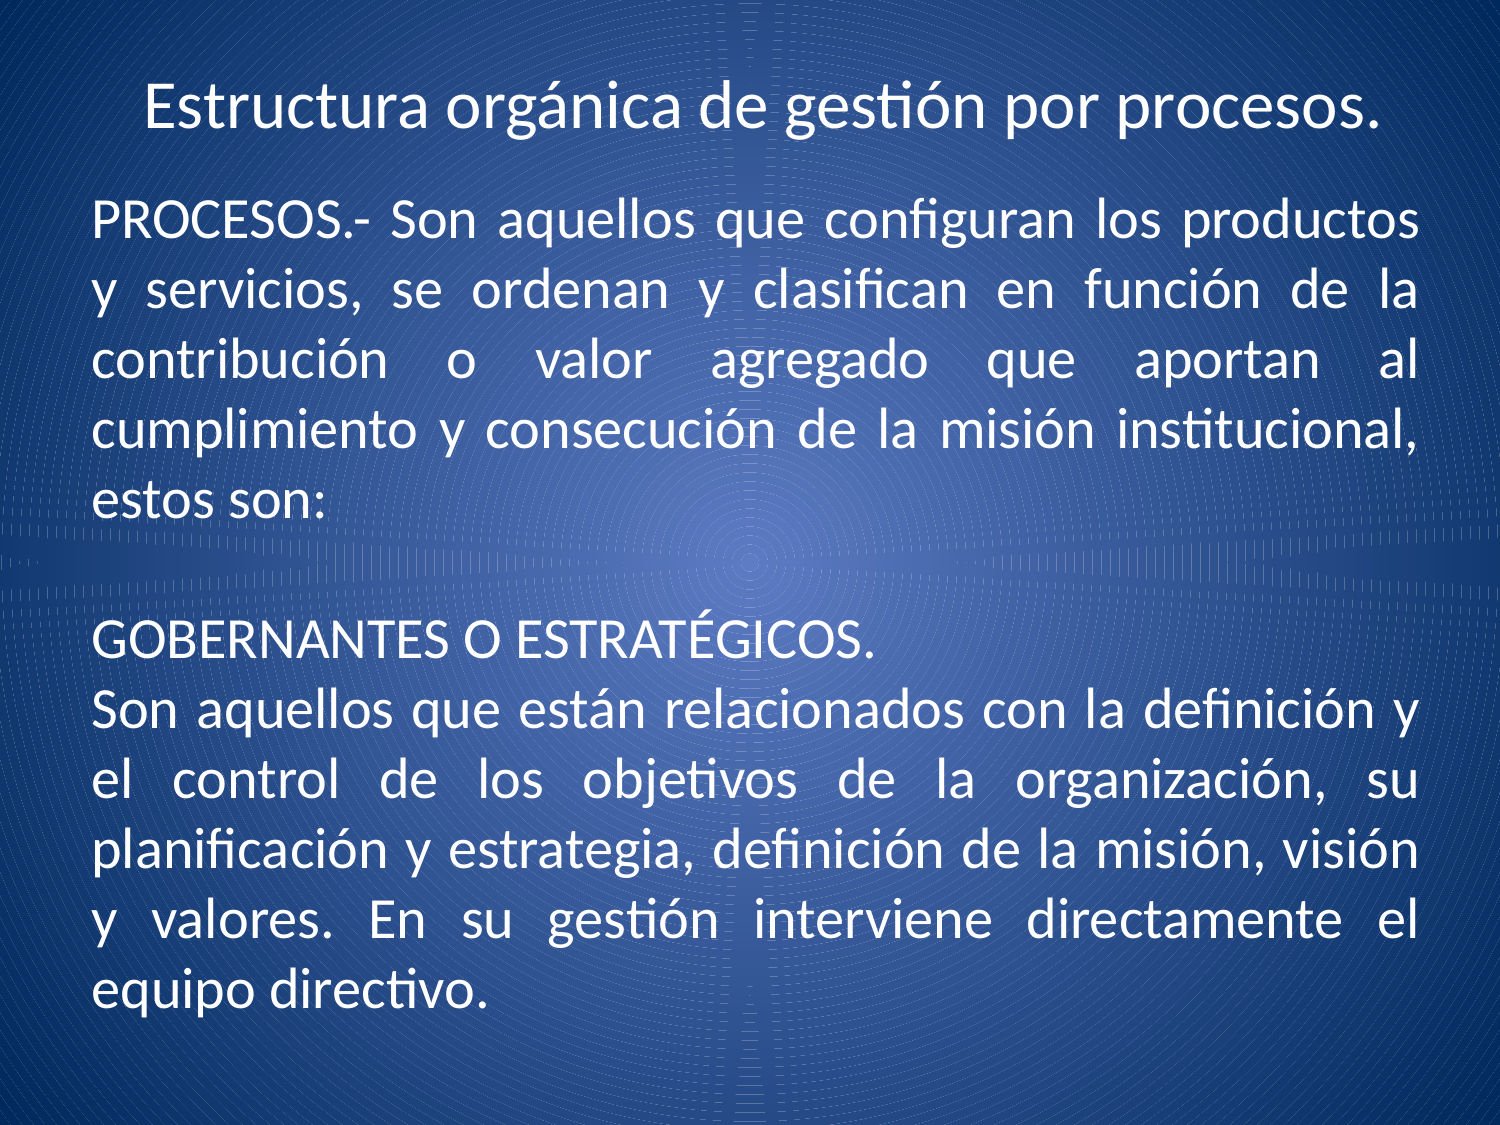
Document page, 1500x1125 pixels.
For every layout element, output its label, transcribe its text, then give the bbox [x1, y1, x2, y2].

title Estructura orgánica de gestión por procesos. [88, 42, 1439, 160]
text_box PROCESOS.- Son aquellos que configuran los productos y servicios, se ordenan y clasifican en función de la contribución o valor agregado que aportan al cumplimiento y consecución de la misión institucional, estos son: GOBERNANTES O ESTRATÉGICOS. Son aquellos que están relacionados con la definición y el control de los objetivos de la organización, su planificación y estrategia, definición de la misión, visión y valores. En su gestión interviene directamente el equipo directivo. [76, 172, 1436, 1028]
